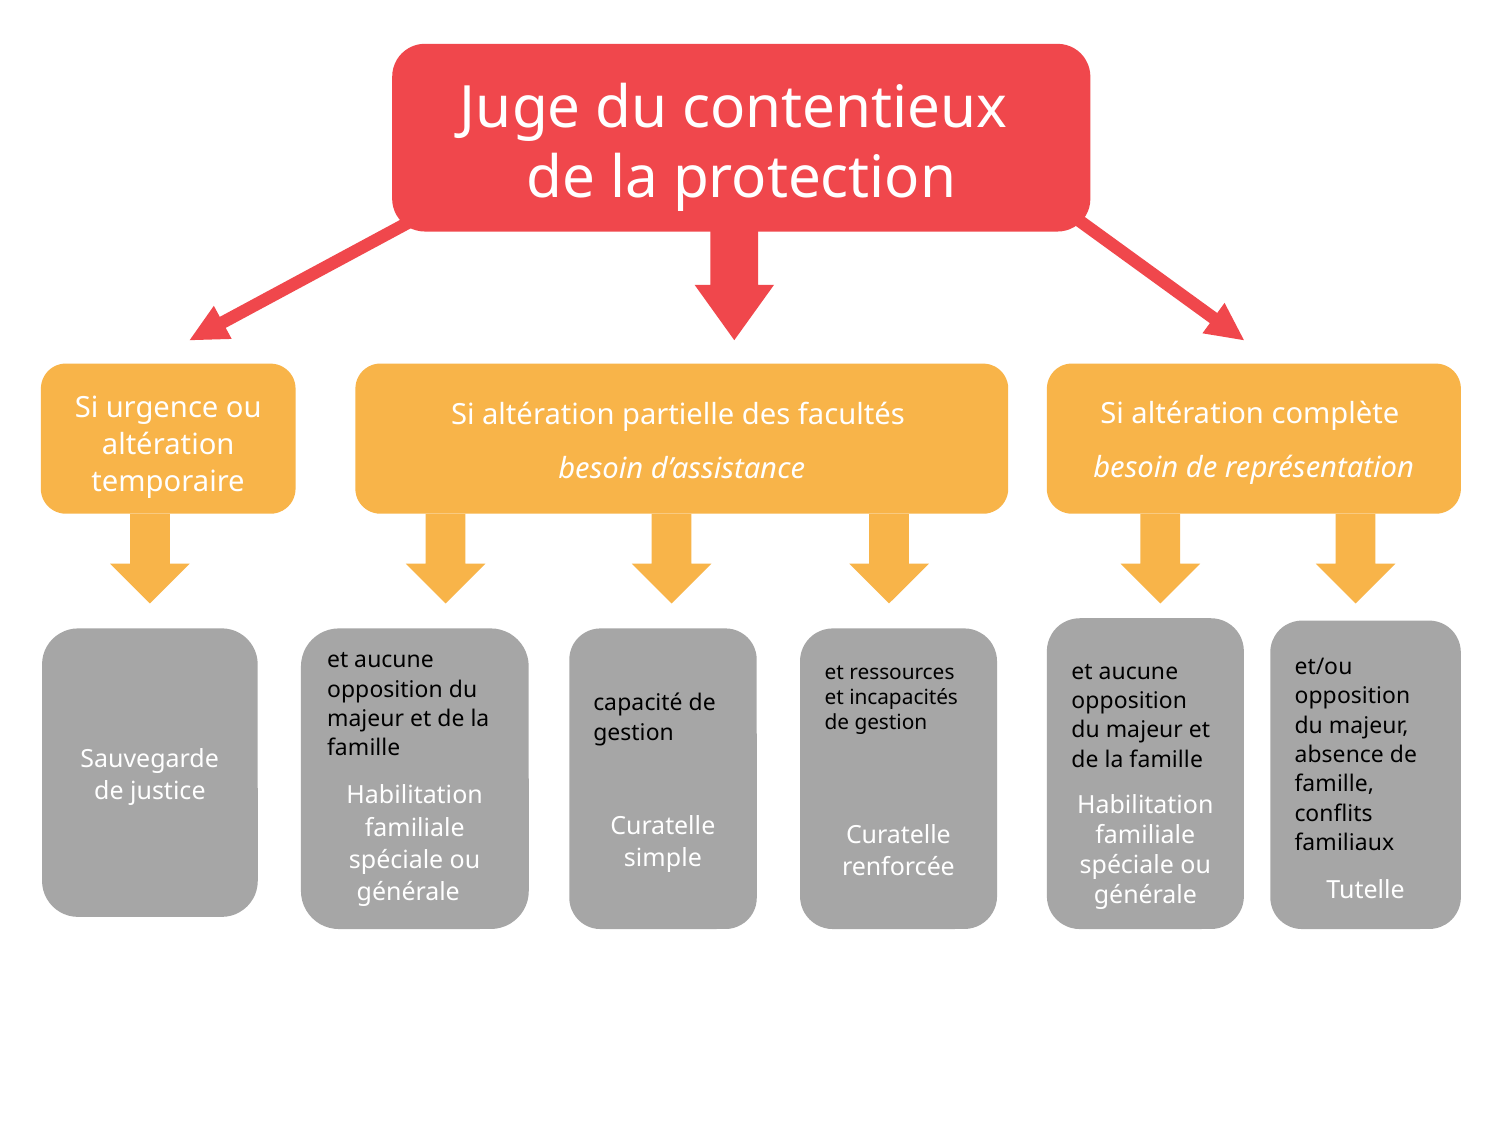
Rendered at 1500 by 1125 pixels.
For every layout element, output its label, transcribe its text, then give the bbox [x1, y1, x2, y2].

text_box et ressources et incapacités de gestion Curatelle renforcée [800, 628, 998, 930]
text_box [189, 207, 436, 341]
text_box Juge du contentieux de la protection [394, 62, 1089, 296]
text_box [405, 513, 486, 604]
text_box [849, 513, 929, 604]
text_box Si altération partielle des facultés besoin d’assistance [353, 361, 1011, 516]
text_box [1315, 513, 1396, 604]
text_box capacité de gestion Curatelle simple [569, 628, 757, 930]
text_box et aucune opposition du majeur et de la famille Habilitation familiale spéciale ou générale [1044, 616, 1247, 932]
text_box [1064, 209, 1245, 341]
text_box [110, 513, 190, 604]
text_box et aucune opposition du majeur et de la famille Habilitation familiale spéciale ou générale [300, 628, 529, 930]
text_box Sauvegarde de justice [39, 626, 260, 919]
text_box [1120, 513, 1201, 604]
text_box [702, 296, 767, 341]
text_box Si urgence ou altération temporaire [38, 361, 298, 516]
text_box et/ou opposition du majeur, absence de famille, conflits familiaux Tutelle [1270, 620, 1461, 930]
text_box [631, 513, 712, 604]
text_box Si altération complète besoin de représentation [1044, 361, 1464, 516]
text_box [395, 43, 1087, 62]
